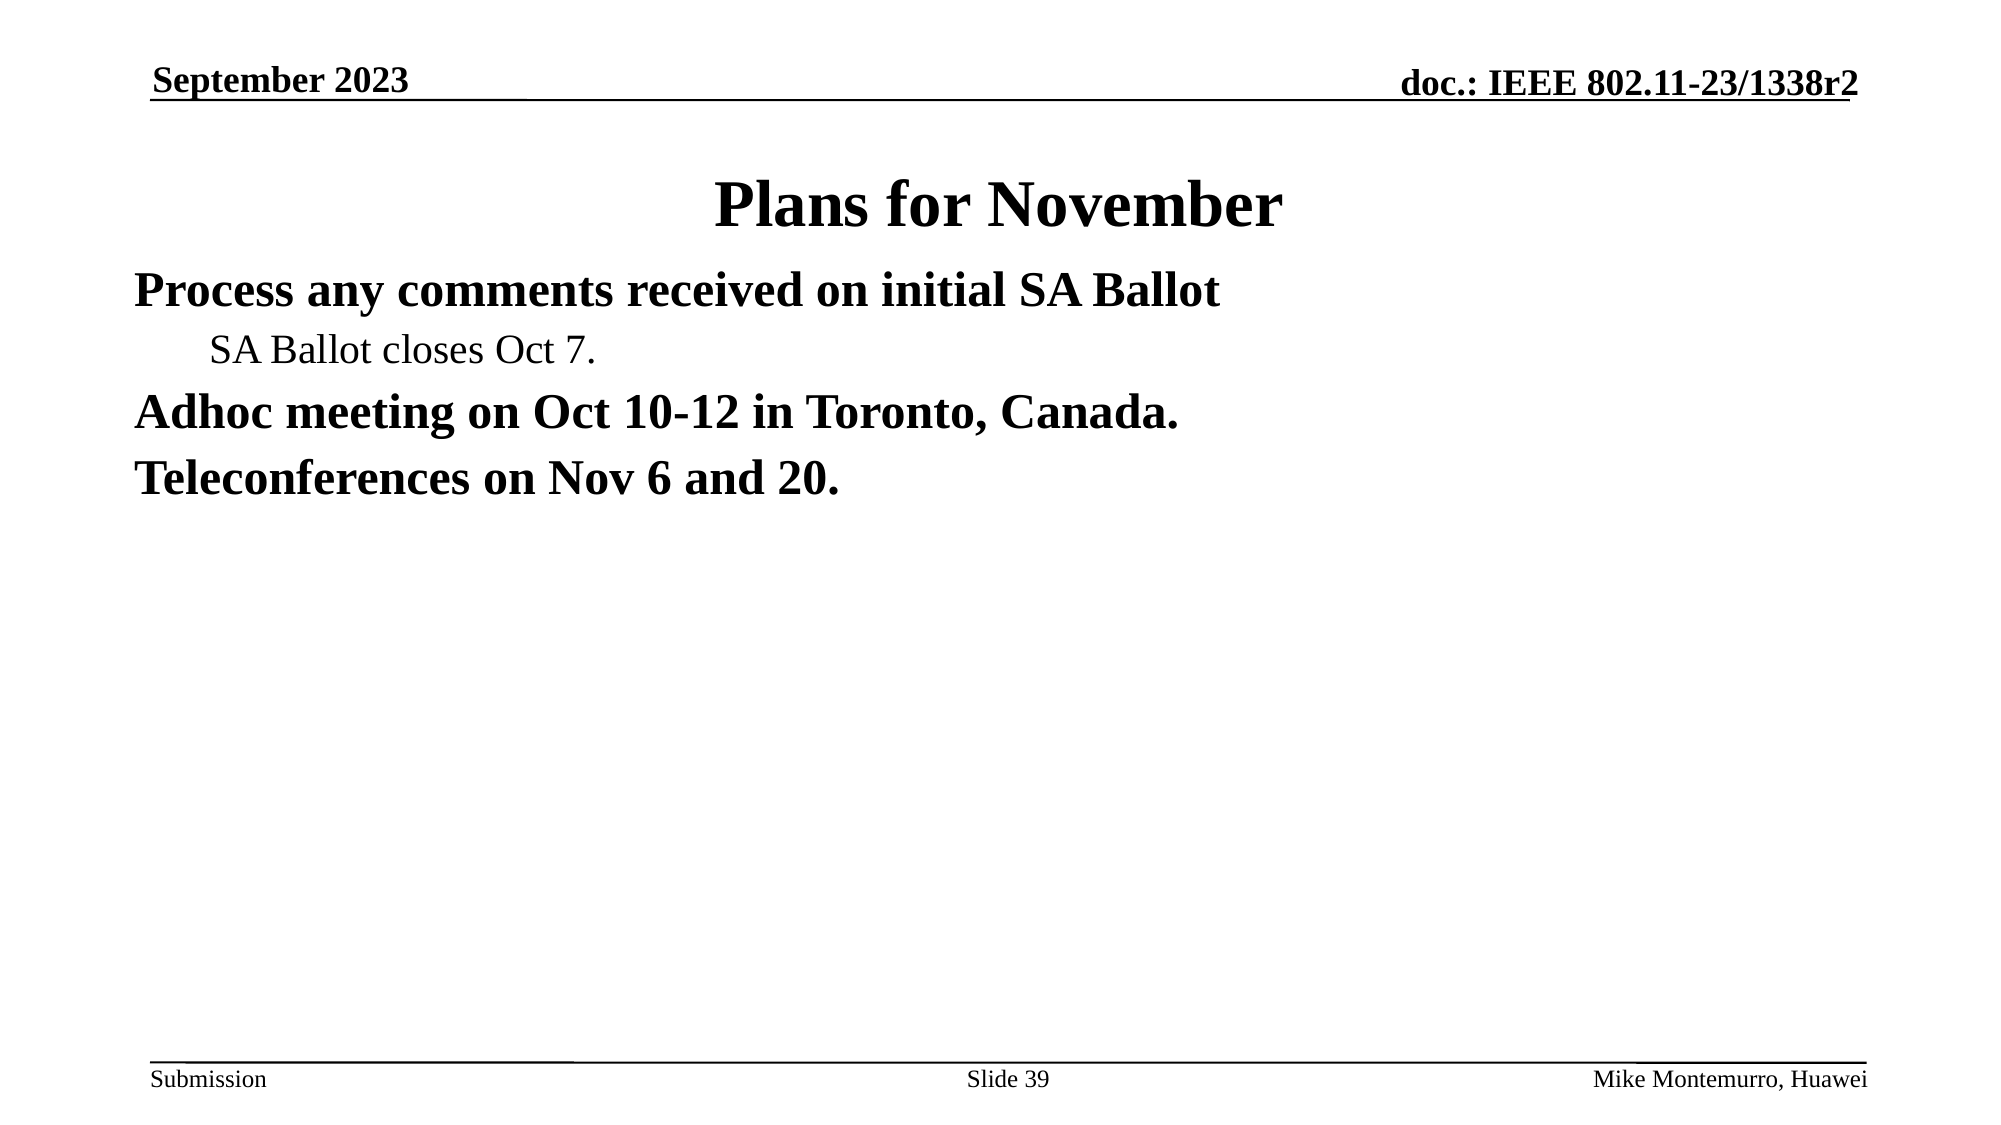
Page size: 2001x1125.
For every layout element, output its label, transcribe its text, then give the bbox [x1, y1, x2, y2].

footer Mike Montemurro, Huawei [1171, 1061, 1869, 1093]
list Process any comments received on initial SA Ballot SA Ballot closes Oct 7. Adhoc meeting on Oct 10-12 in Toronto, Canada. Teleconferences on Nov 6 and 20. [118, 255, 1820, 931]
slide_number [152, 54, 451, 101]
slide_number Slide 39 [950, 1061, 1067, 1123]
title Plans for November [149, 112, 1850, 288]
